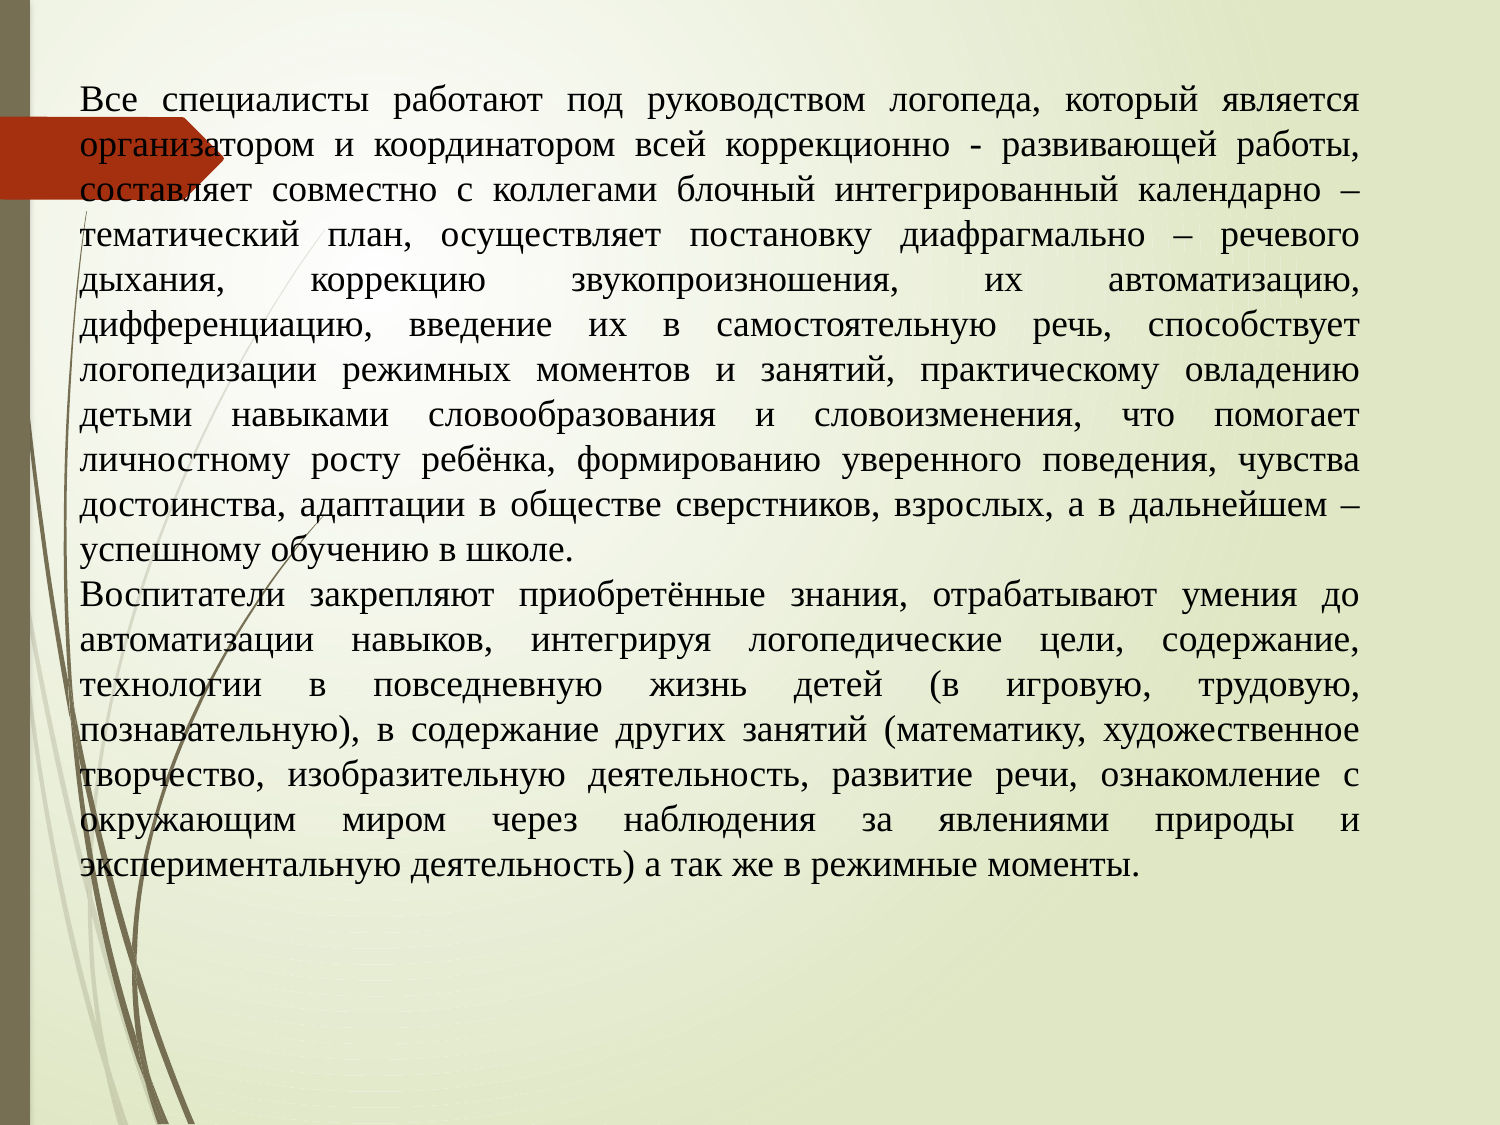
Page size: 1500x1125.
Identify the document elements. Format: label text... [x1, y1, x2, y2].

text_box Все специалисты работают под руководством логопеда, который является организатором и координатором всей коррекционно - развивающей работы, составляет совместно с коллегами блочный интегрированный календарно – тематический план, осуществляет постановку диафрагмально – речевого дыхания, коррекцию звукопроизношения, их автоматизацию, дифференциацию, введение их в самостоятельную речь, способствует логопедизации режимных моментов и занятий, практическому овладению детьми навыками словообразования и словоизменения, что помогает личностному росту ребёнка, формированию уверенного поведения, чувства достоинства, адаптации в обществе сверстников, взрослых, а в дальнейшем –успешному обучению в школе. Воспитатели закрепляют приобретённые знания, отрабатывают умения до автоматизации навыков, интегрируя логопедические цели, содержание, технологии в повседневную жизнь детей (в игровую, трудовую, познавательную), в содержание других занятий (математику, художественное творчество, изобразительную деятельность, развитие речи, ознакомление с окружающим миром через наблюдения за явлениями природы и экспериментальную деятельность) а так же в режимные моменты. [64, 66, 1376, 892]
